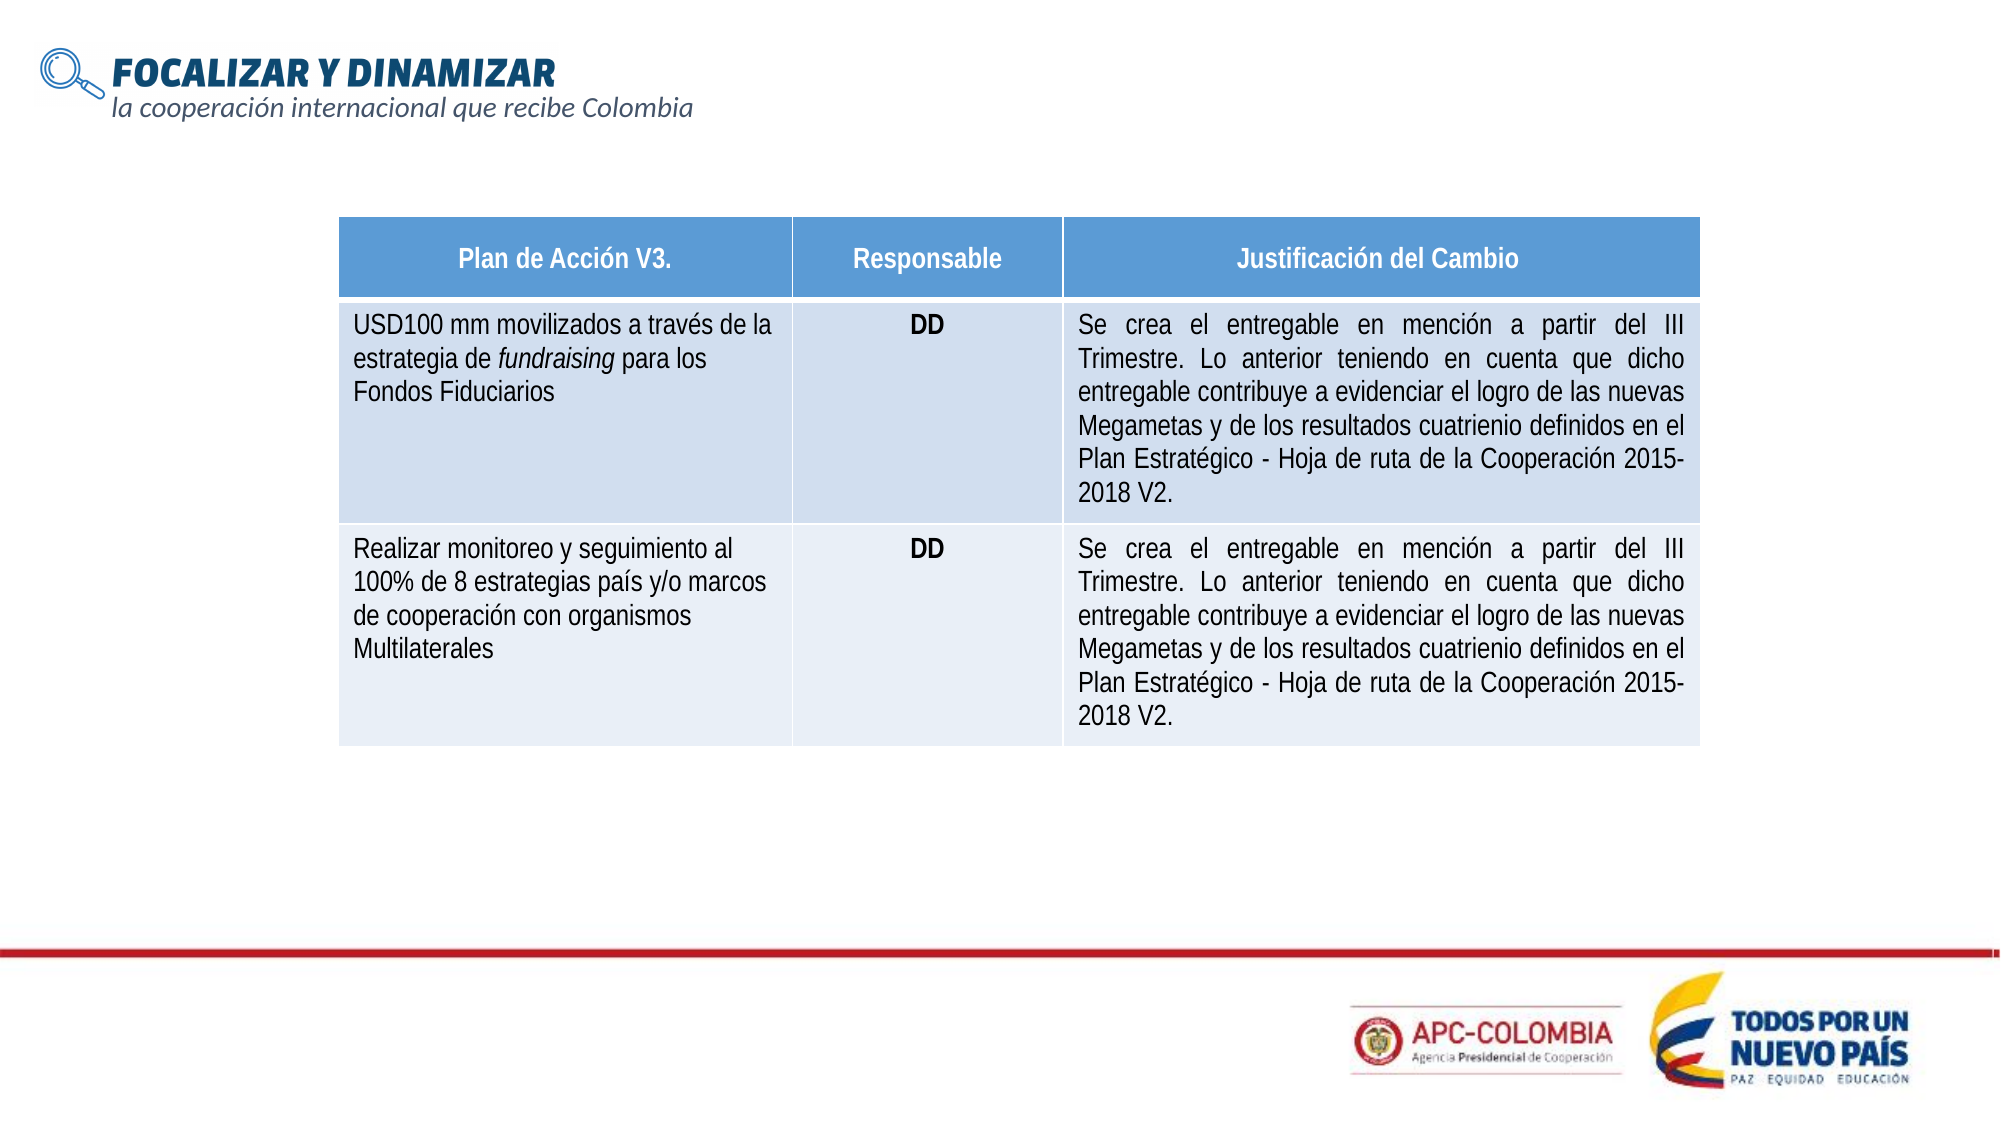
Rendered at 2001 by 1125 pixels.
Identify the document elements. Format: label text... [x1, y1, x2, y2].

table_header Plan de Acción V3. [339, 217, 792, 297]
table_cell DD [793, 303, 1062, 523]
table_cell Se crea el entregable en mención a partir del III Trimestre. Lo anterior teniendo en cuenta que dicho entregable contribuye a evidenciar el logro de las nuevas Megametas y de los resultados cuatrienio definidos en el Plan Estratégico - Hoja de ruta de la Cooperación 2015-2018 V2. [1064, 303, 1700, 523]
table_cell USD100 mm movilizados a través de la estrategia de fundraising para los Fondos Fiduciarios [339, 303, 792, 523]
picture [0, 0, 2001, 1125]
table_cell DD [793, 525, 1062, 746]
table_cell Realizar monitoreo y seguimiento al 100% de 8 estrategias país y/o marcos de cooperación con organismos Multilaterales [339, 525, 792, 746]
table_header Justificación del Cambio [1064, 217, 1700, 297]
table_cell Se crea el entregable en mención a partir del III Trimestre. Lo anterior teniendo en cuenta que dicho entregable contribuye a evidenciar el logro de las nuevas Megametas y de los resultados cuatrienio definidos en el Plan Estratégico - Hoja de ruta de la Cooperación 2015-2018 V2. [1064, 525, 1700, 746]
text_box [33, 42, 725, 132]
table_header Responsable [793, 217, 1062, 297]
